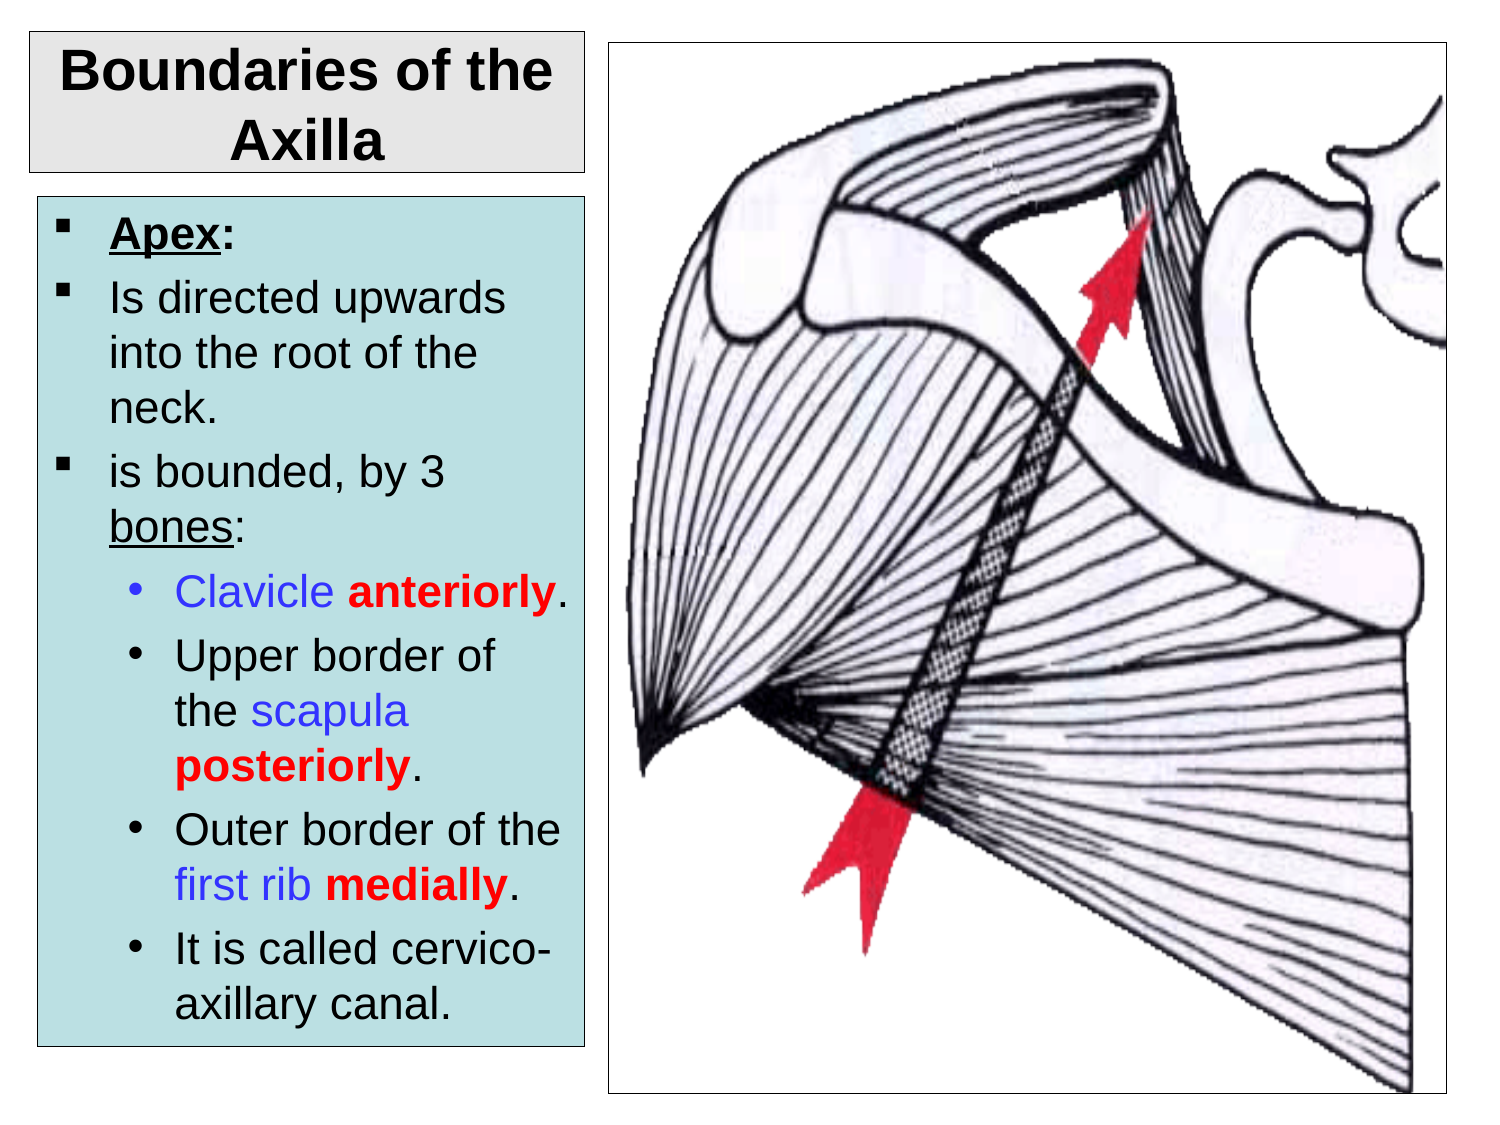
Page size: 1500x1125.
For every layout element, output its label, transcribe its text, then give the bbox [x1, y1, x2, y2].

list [608, 42, 1448, 1095]
title Boundaries of the Axilla [29, 31, 585, 173]
list Apex: Is directed upwards into the root of the neck. is bounded, by 3 bones: Clavicle anteriorly. Upper border of the scapula posteriorly. Outer border of the first rib medially. It is called cervico-axillary canal. [37, 196, 585, 1047]
